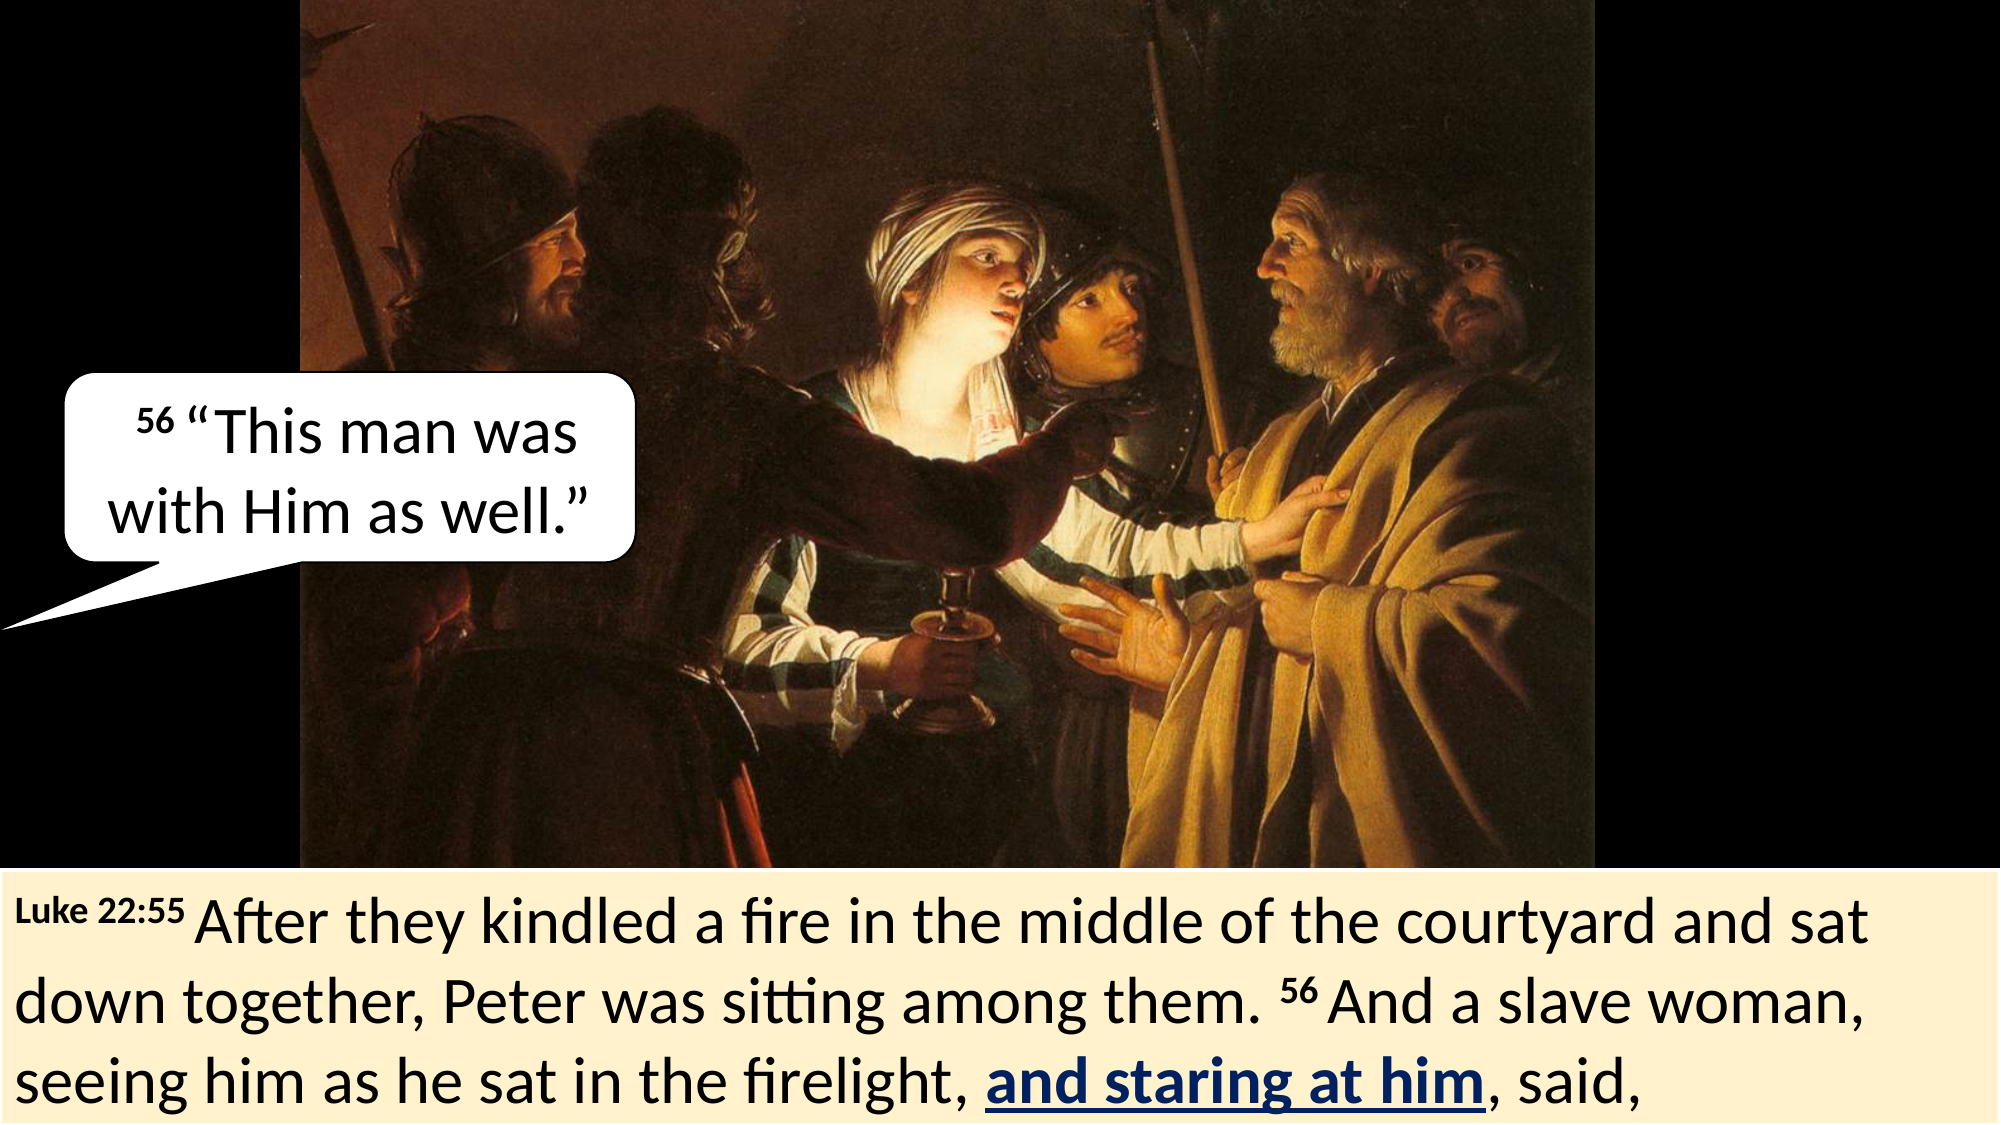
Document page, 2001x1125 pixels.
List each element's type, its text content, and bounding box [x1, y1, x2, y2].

text_box 56 “This man was with Him as well.” [0, 370, 300, 633]
text_box Luke 22:55 After they kindled a fire in the middle of the courtyard and sat down together, Peter was sitting among them. 56 And a slave woman, seeing him as he sat in the firelight, and staring at him, said, [0, 869, 2000, 1125]
picture [300, 0, 1595, 950]
